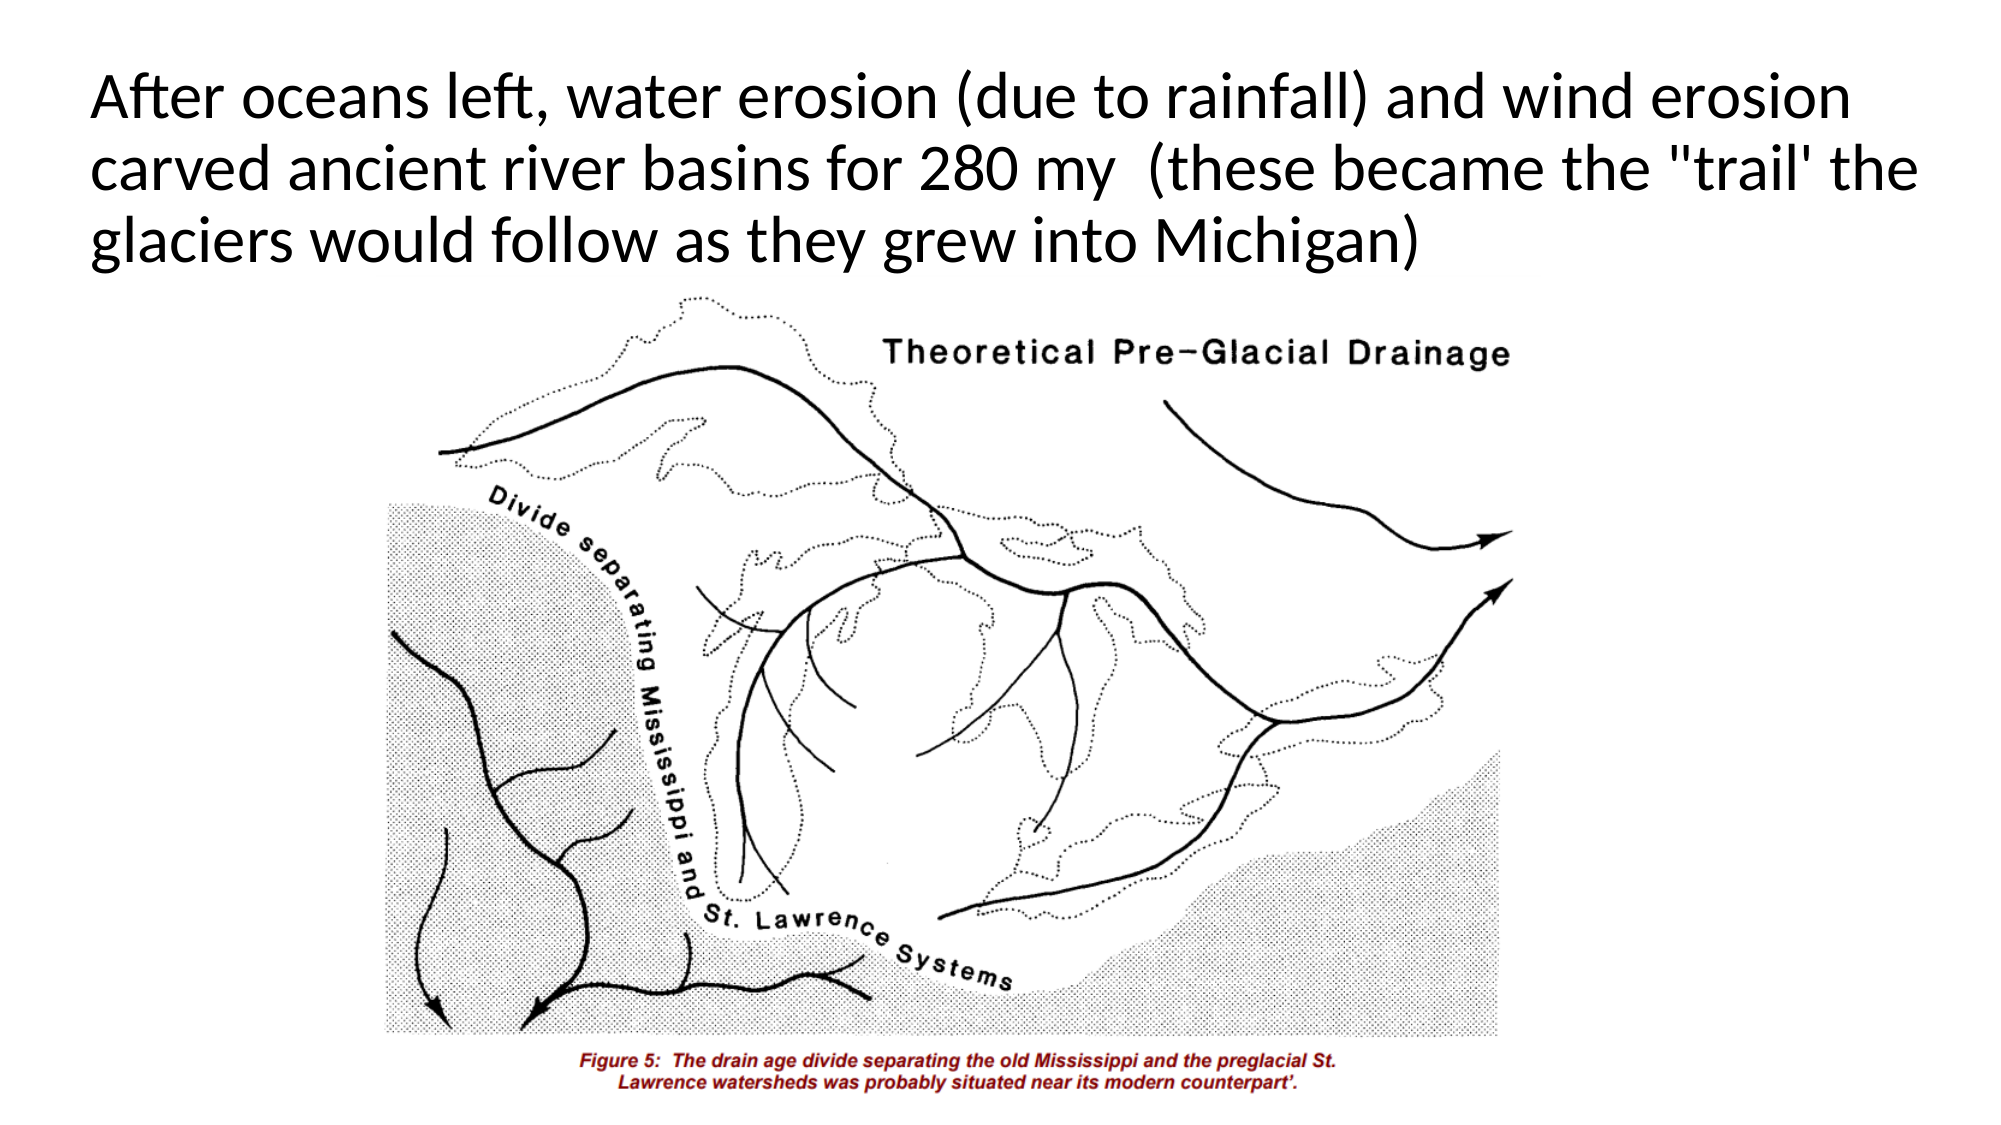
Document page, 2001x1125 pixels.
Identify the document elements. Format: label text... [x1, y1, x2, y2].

title After oceans left, water erosion (due to rainfall) and wind erosion carved ancient river basins for 280 my (these became the "trail' the glaciers would follow as they grew into Michigan) [75, 59, 1942, 278]
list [376, 275, 1541, 1096]
